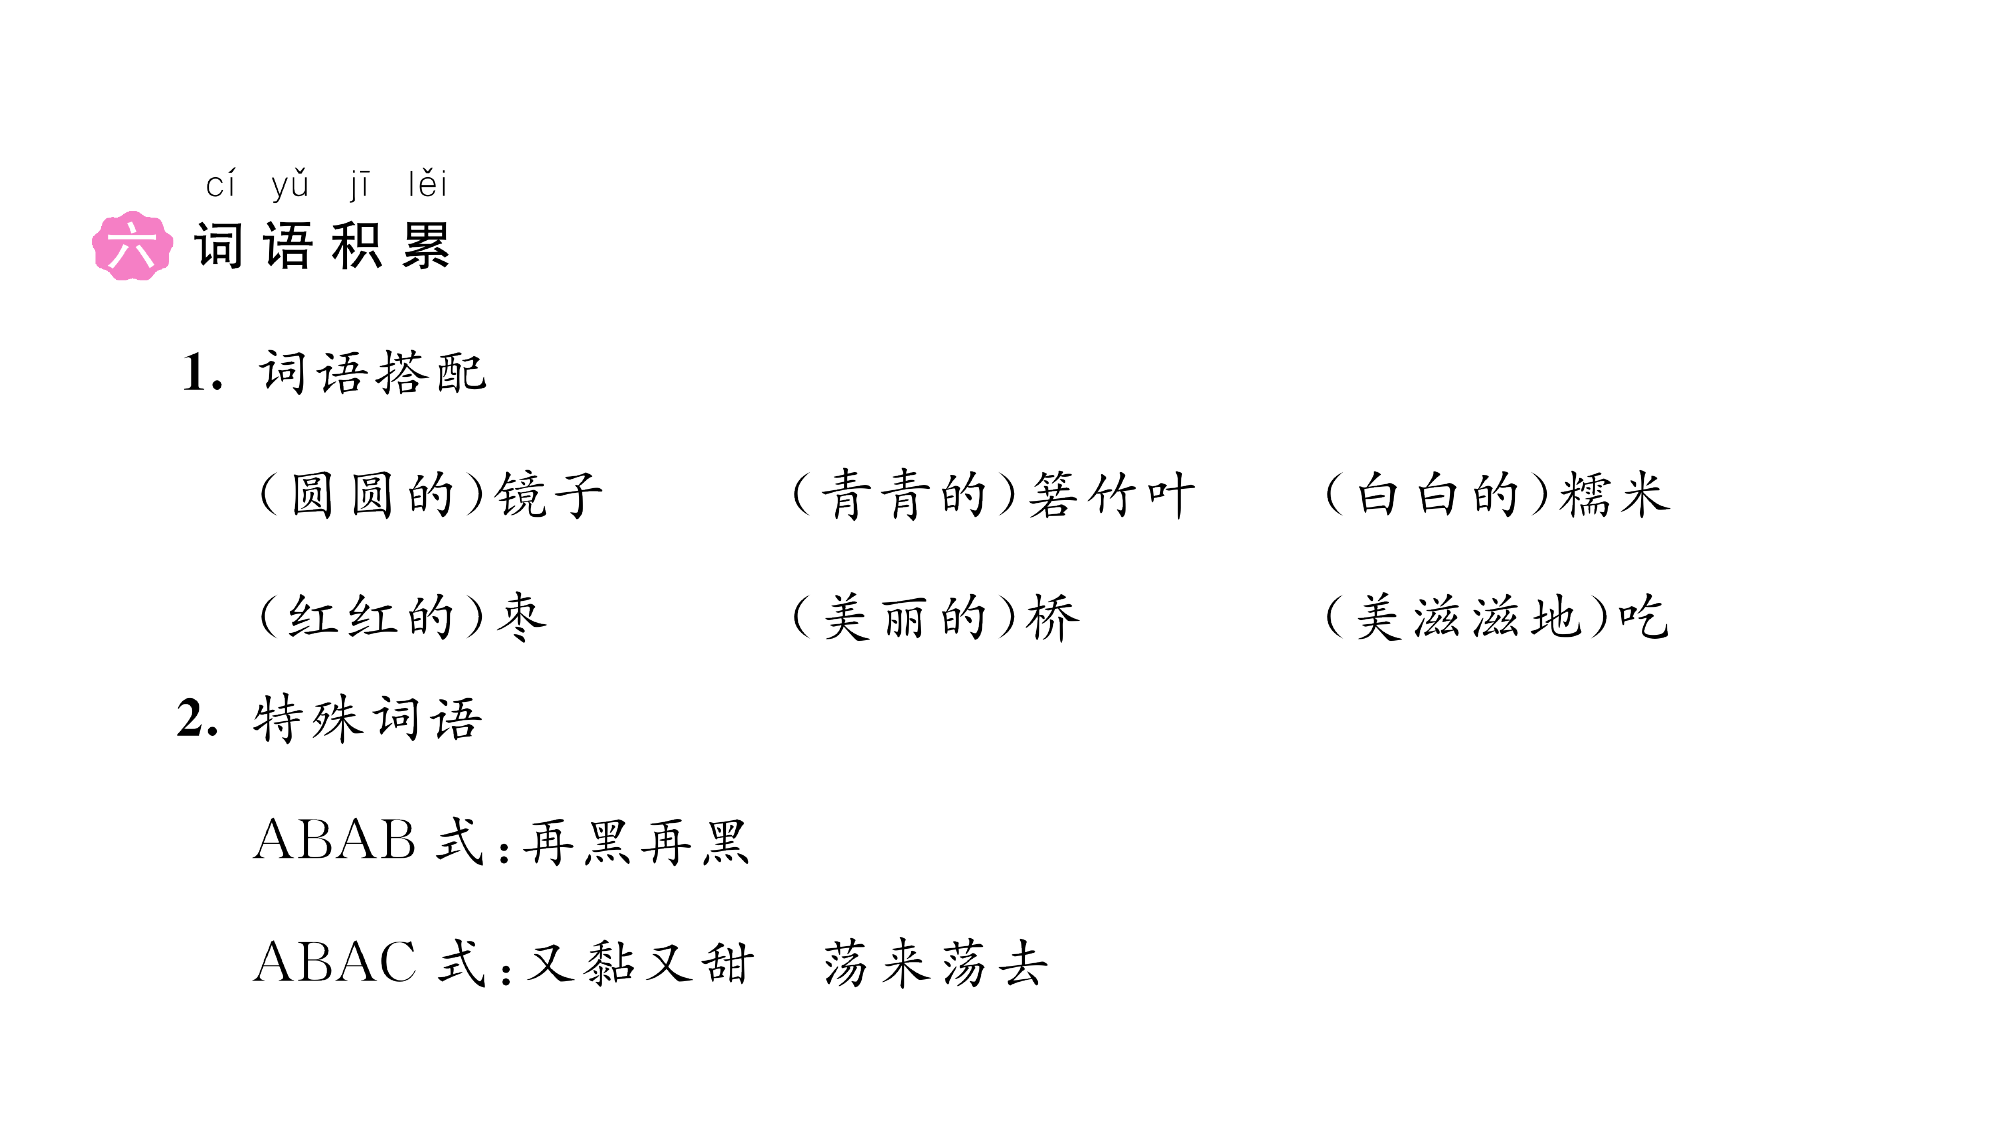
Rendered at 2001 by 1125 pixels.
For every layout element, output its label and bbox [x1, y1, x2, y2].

picture [88, 118, 2000, 1027]
